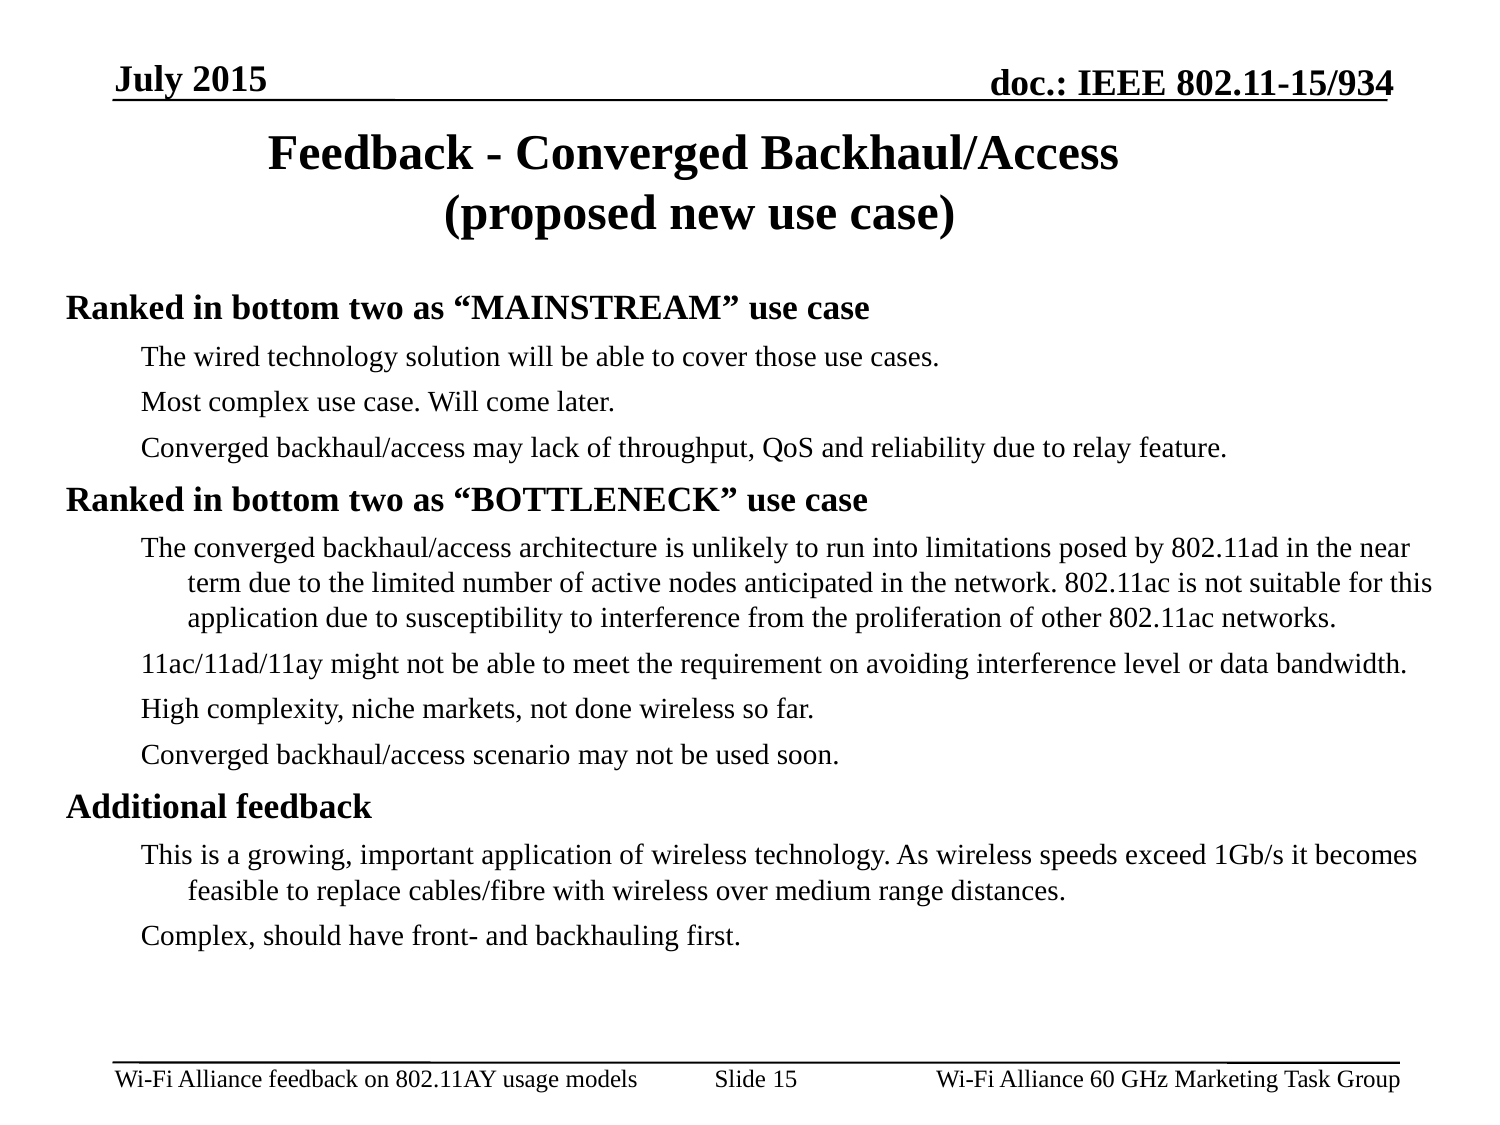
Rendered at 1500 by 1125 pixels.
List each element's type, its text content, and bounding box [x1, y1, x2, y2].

text_box Ranked in bottom two as “MAINSTREAM” use case The wired technology solution will be able to cover those use cases. Most complex use case. Will come later. Converged backhaul/access may lack of throughput, QoS and reliability due to relay feature. Ranked in bottom two as “BOTTLENECK” use case The converged backhaul/access architecture is unlikely to run into limitations posed by 802.11ad in the near term due to the limited number of active nodes anticipated in the network. 802.11ac is not suitable for this application due to susceptibility to interference from the proliferation of other 802.11ac networks. 11ac/11ad/11ay might not be able to meet the requirement on avoiding interference level or data bandwidth. High complexity, niche markets, not done wireless so far. Converged backhaul/access scenario may not be used soon. Additional feedback This is a growing, important application of wireless technology. As wireless speeds exceed 1Gb/s it becomes feasible to replace cables/fibre with wireless over medium range distances. Complex, should have front- and backhauling first. [51, 276, 1462, 1122]
text_box Feedback - Converged Backhaul/Access (proposed new use case) [62, 112, 1338, 249]
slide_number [114, 54, 423, 100]
